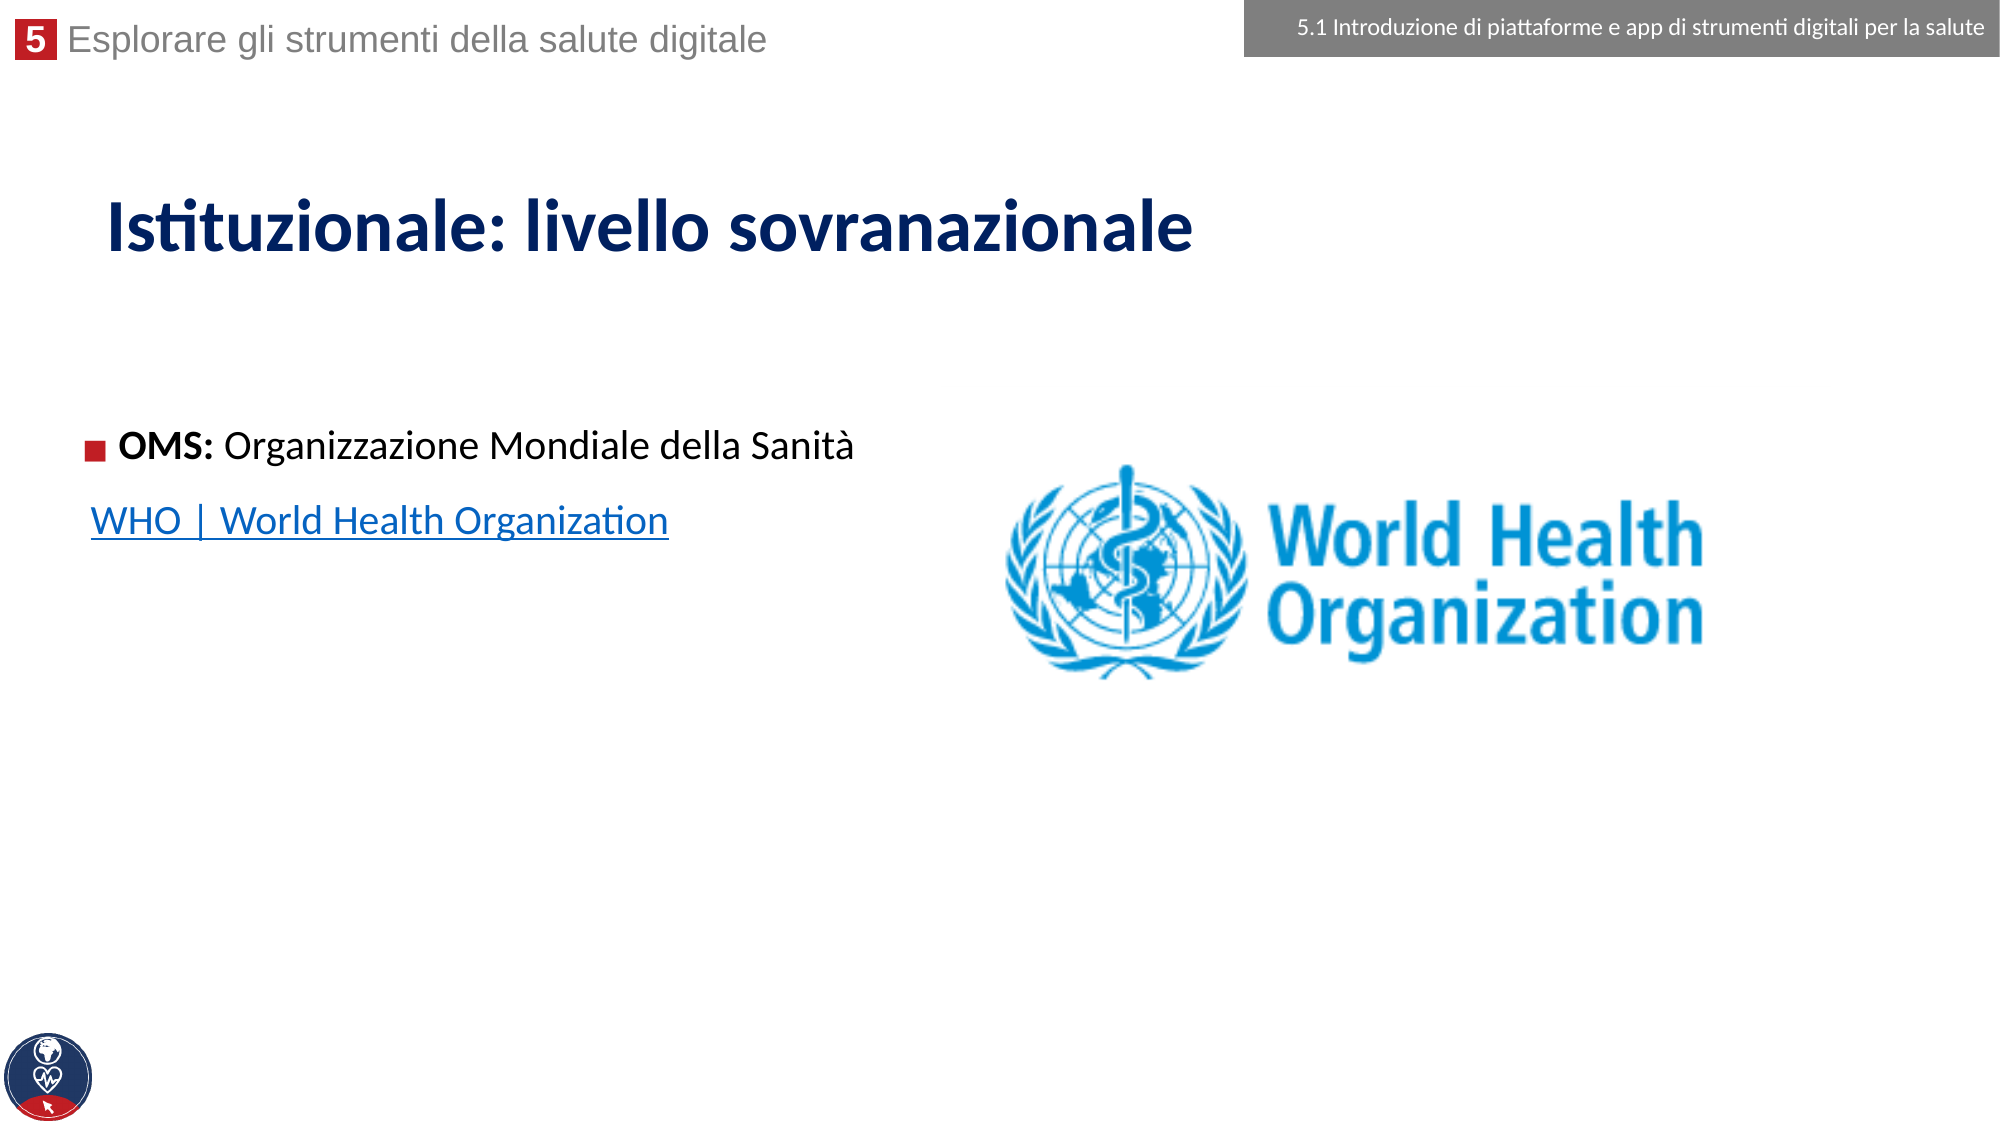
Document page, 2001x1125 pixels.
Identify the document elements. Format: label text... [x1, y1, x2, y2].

picture [4, 1033, 92, 1121]
title Istituzionale: livello sovranazionale [91, 177, 1906, 277]
text_box 5.1 Introduzione di piattaforme e app di strumenti digitali per la salute [1244, 0, 2000, 57]
text_box OMS: Organizzazione Mondiale della Sanità WHO | World Health Organization [66, 385, 895, 948]
picture [941, 385, 1831, 776]
